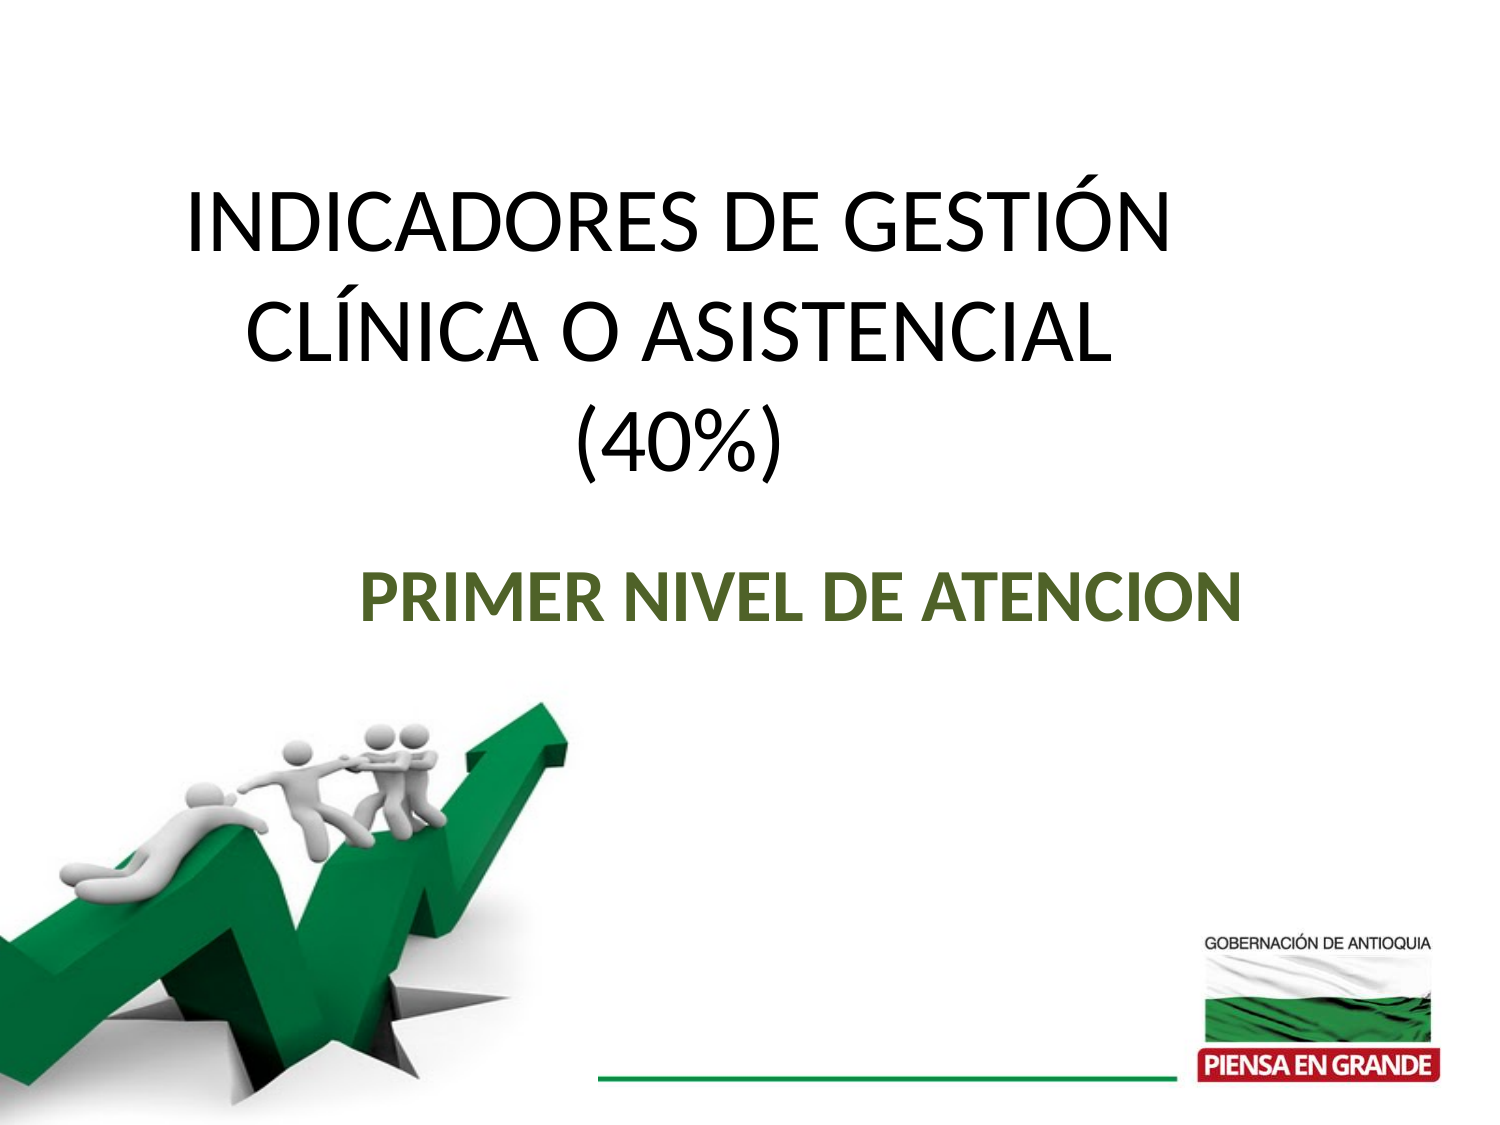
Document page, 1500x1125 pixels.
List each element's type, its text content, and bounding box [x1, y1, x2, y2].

text_box INDICADORES DE GESTIÓN CLÍNICA O ASISTENCIAL (40%) [140, 152, 1219, 497]
picture [0, 0, 1500, 1125]
text_box PRIMER NIVEL DE ATENCION [344, 538, 1278, 644]
